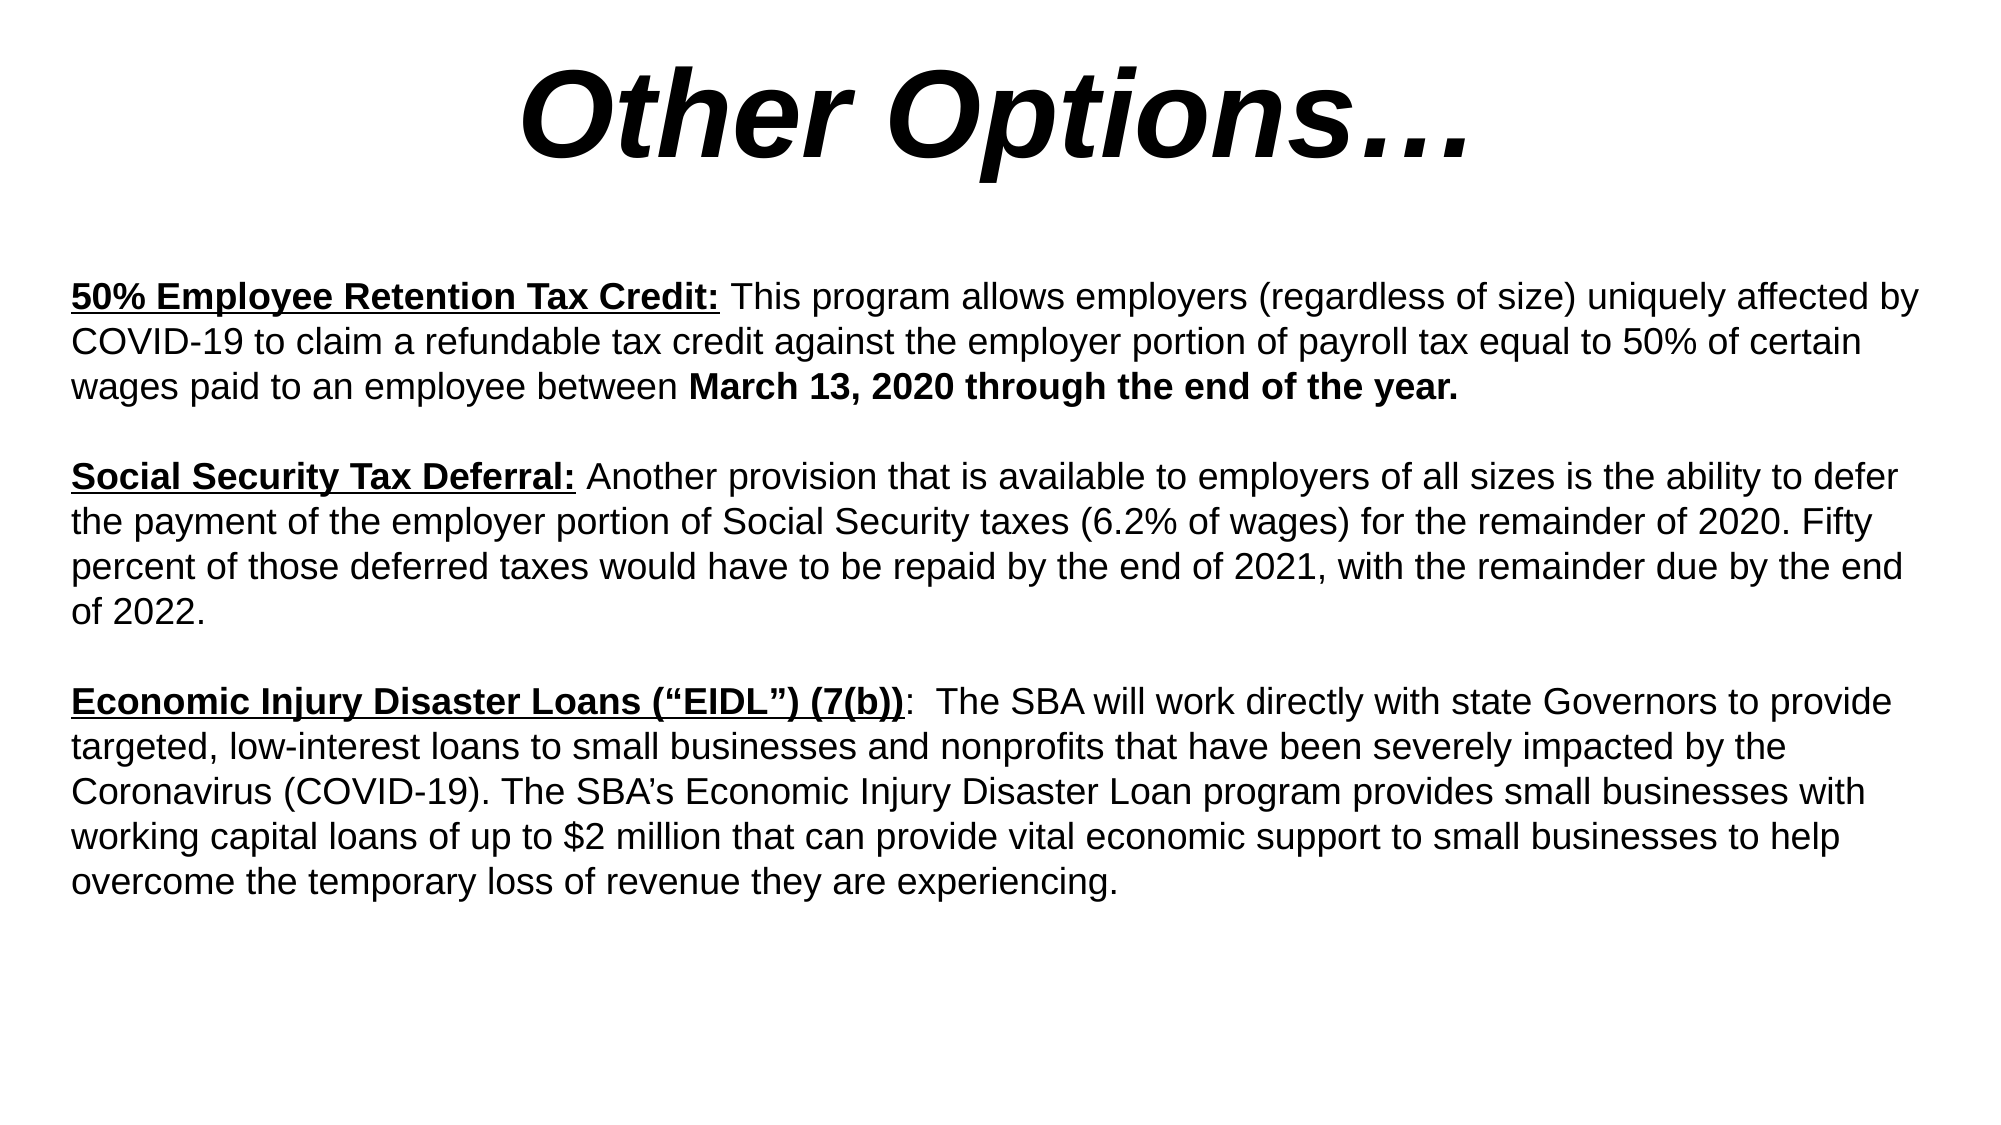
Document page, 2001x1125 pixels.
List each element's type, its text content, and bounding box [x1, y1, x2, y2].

text_box Other Options… 50% Employee Retention Tax Credit: This program allows employers (regardless of size) uniquely affected by COVID-19 to claim a refundable tax credit against the employer portion of payroll tax equal to 50% of certain wages paid to an employee between March 13, 2020 through the end of the year. Social Security Tax Deferral: Another provision that is available to employers of all sizes is the ability to defer the payment of the employer portion of Social Security taxes (6.2% of wages) for the remainder of 2020. Fifty percent of those deferred taxes would have to be repaid by the end of 2021, with the remainder due by the end of 2022. Economic Injury Disaster Loans (“EIDL”) (7(b)): The SBA will work directly with state Governors to provide targeted, low-interest loans to small businesses and nonprofits that have been severely impacted by the Coronavirus (COVID-19). The SBA’s Economic Injury Disaster Loan program provides small businesses with working capital loans of up to $2 million that can provide vital economic support to small businesses to help overcome the temporary loss of revenue they are experiencing. [56, 24, 1944, 1045]
